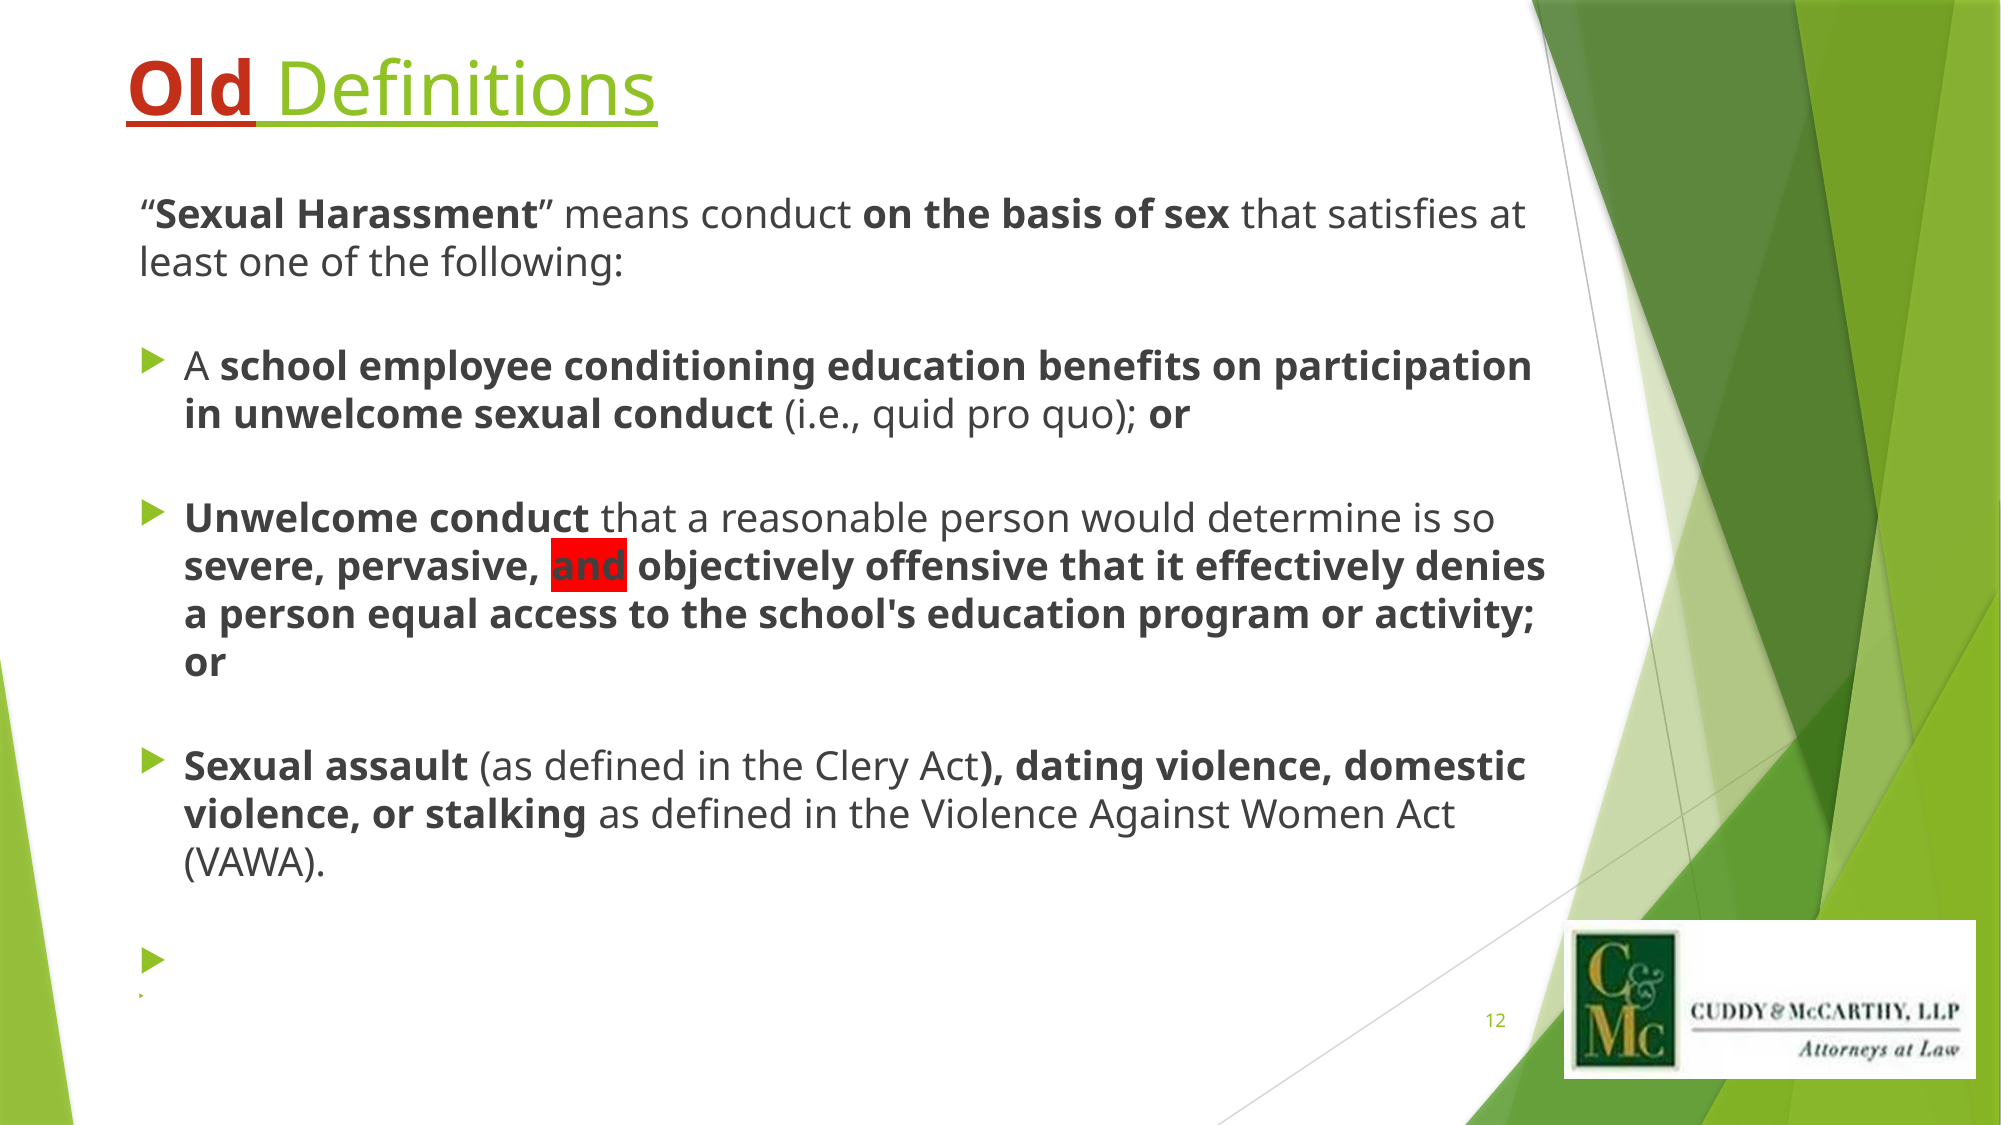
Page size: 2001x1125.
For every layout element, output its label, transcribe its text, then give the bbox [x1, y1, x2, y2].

picture [1563, 920, 1977, 1079]
list “Sexual Harassment” means conduct on the basis of sex that satisfies at least one of the following: A school employee conditioning education benefits on participation in unwelcome sexual conduct (i.e., quid pro quo); or Unwelcome conduct that a reasonable person would determine is so severe, pervasive, and objectively offensive that it effectively denies a person equal access to the school's education program or activity; or Sexual assault (as defined in the Clery Act), dating violence, domestic violence, or stalking as defined in the Violence Against Women Act (VAWA). [123, 181, 1565, 1050]
title Old Definitions [111, 33, 1522, 250]
